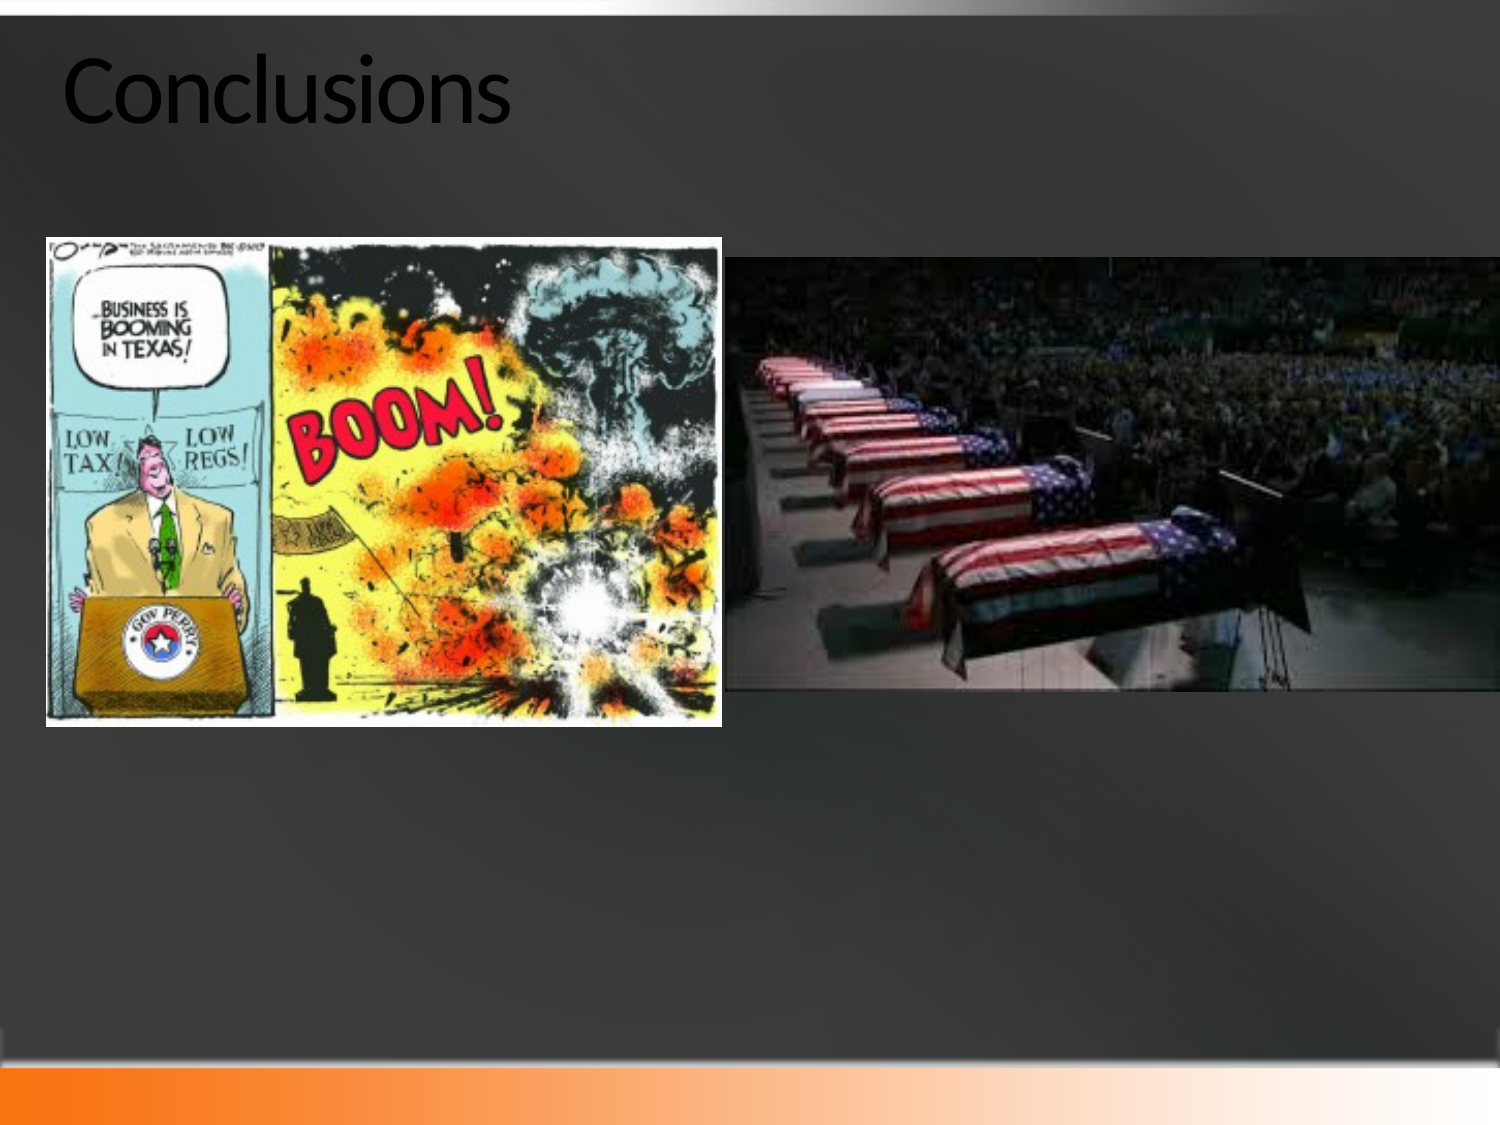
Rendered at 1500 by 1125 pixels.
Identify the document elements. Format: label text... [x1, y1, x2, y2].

picture [0, 0, 1500, 1125]
title Conclusions [62, 37, 1438, 147]
